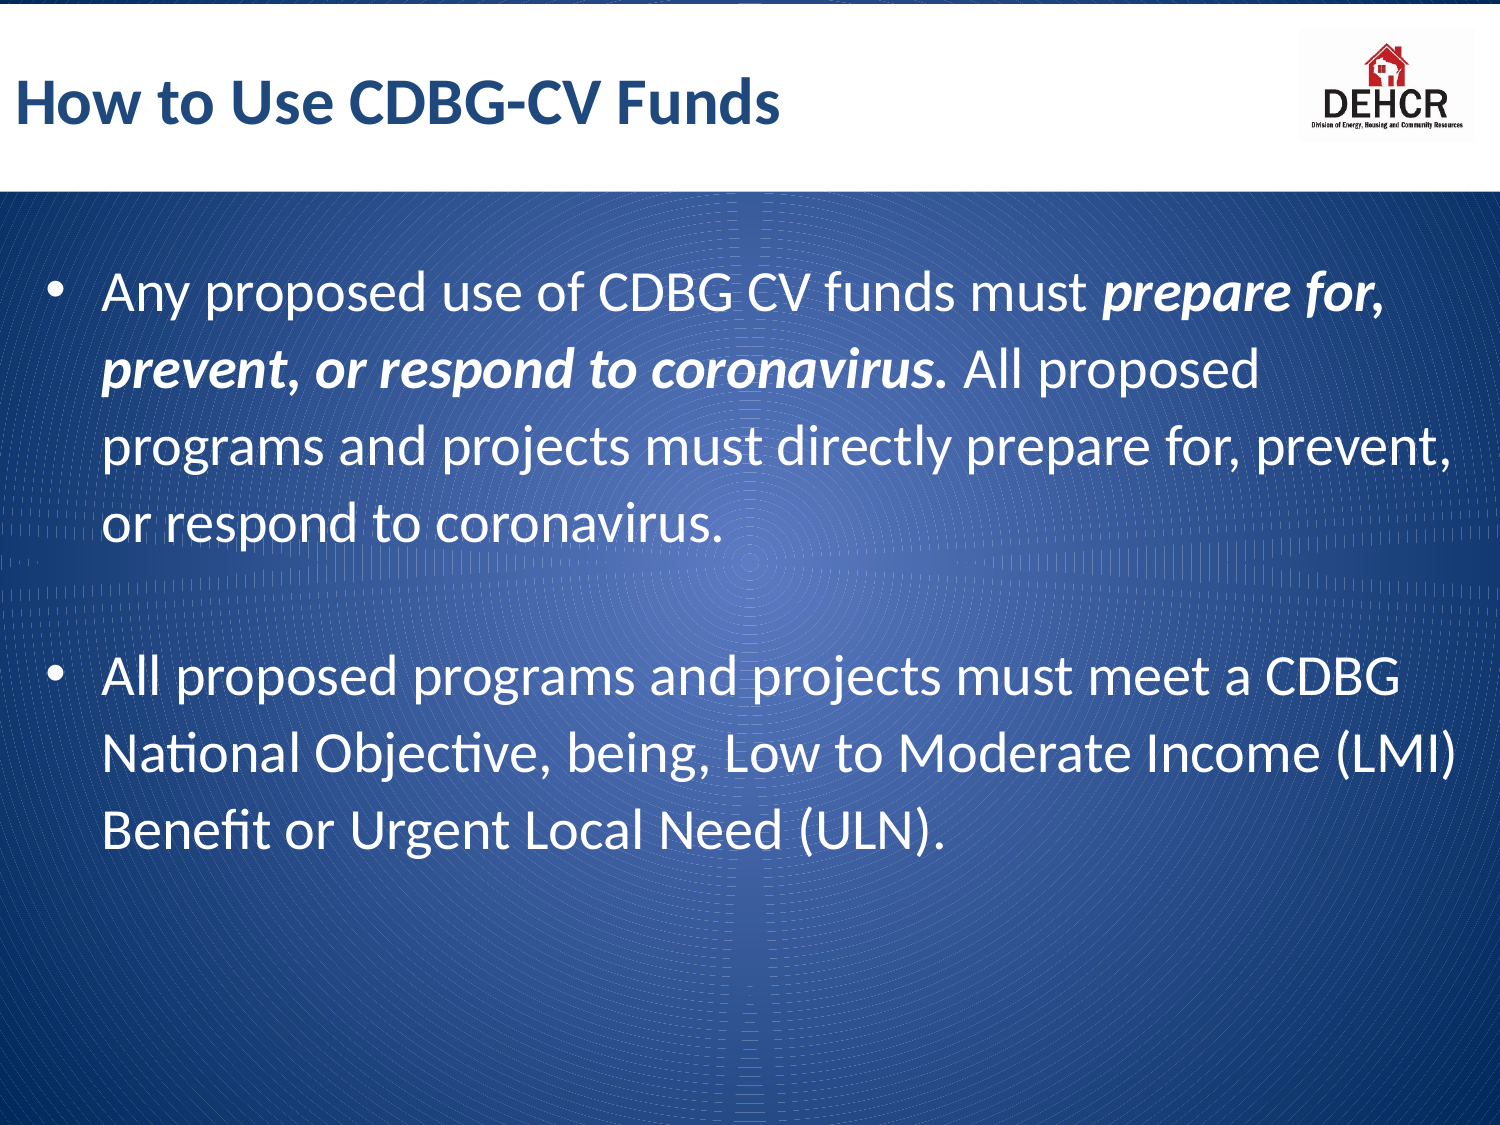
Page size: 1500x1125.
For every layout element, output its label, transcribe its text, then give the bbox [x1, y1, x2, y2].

title How to Use CDBG-CV Funds [0, 4, 1500, 192]
picture [1299, 29, 1476, 142]
list Any proposed use of CDBG CV funds must prepare for, prevent, or respond to coronavirus. All proposed programs and projects must directly prepare for, prevent, or respond to coronavirus. All proposed programs and projects must meet a CDBG National Objective, being, Low to Moderate Income (LMI) Benefit or Urgent Local Need (ULN). [30, 188, 1481, 1102]
